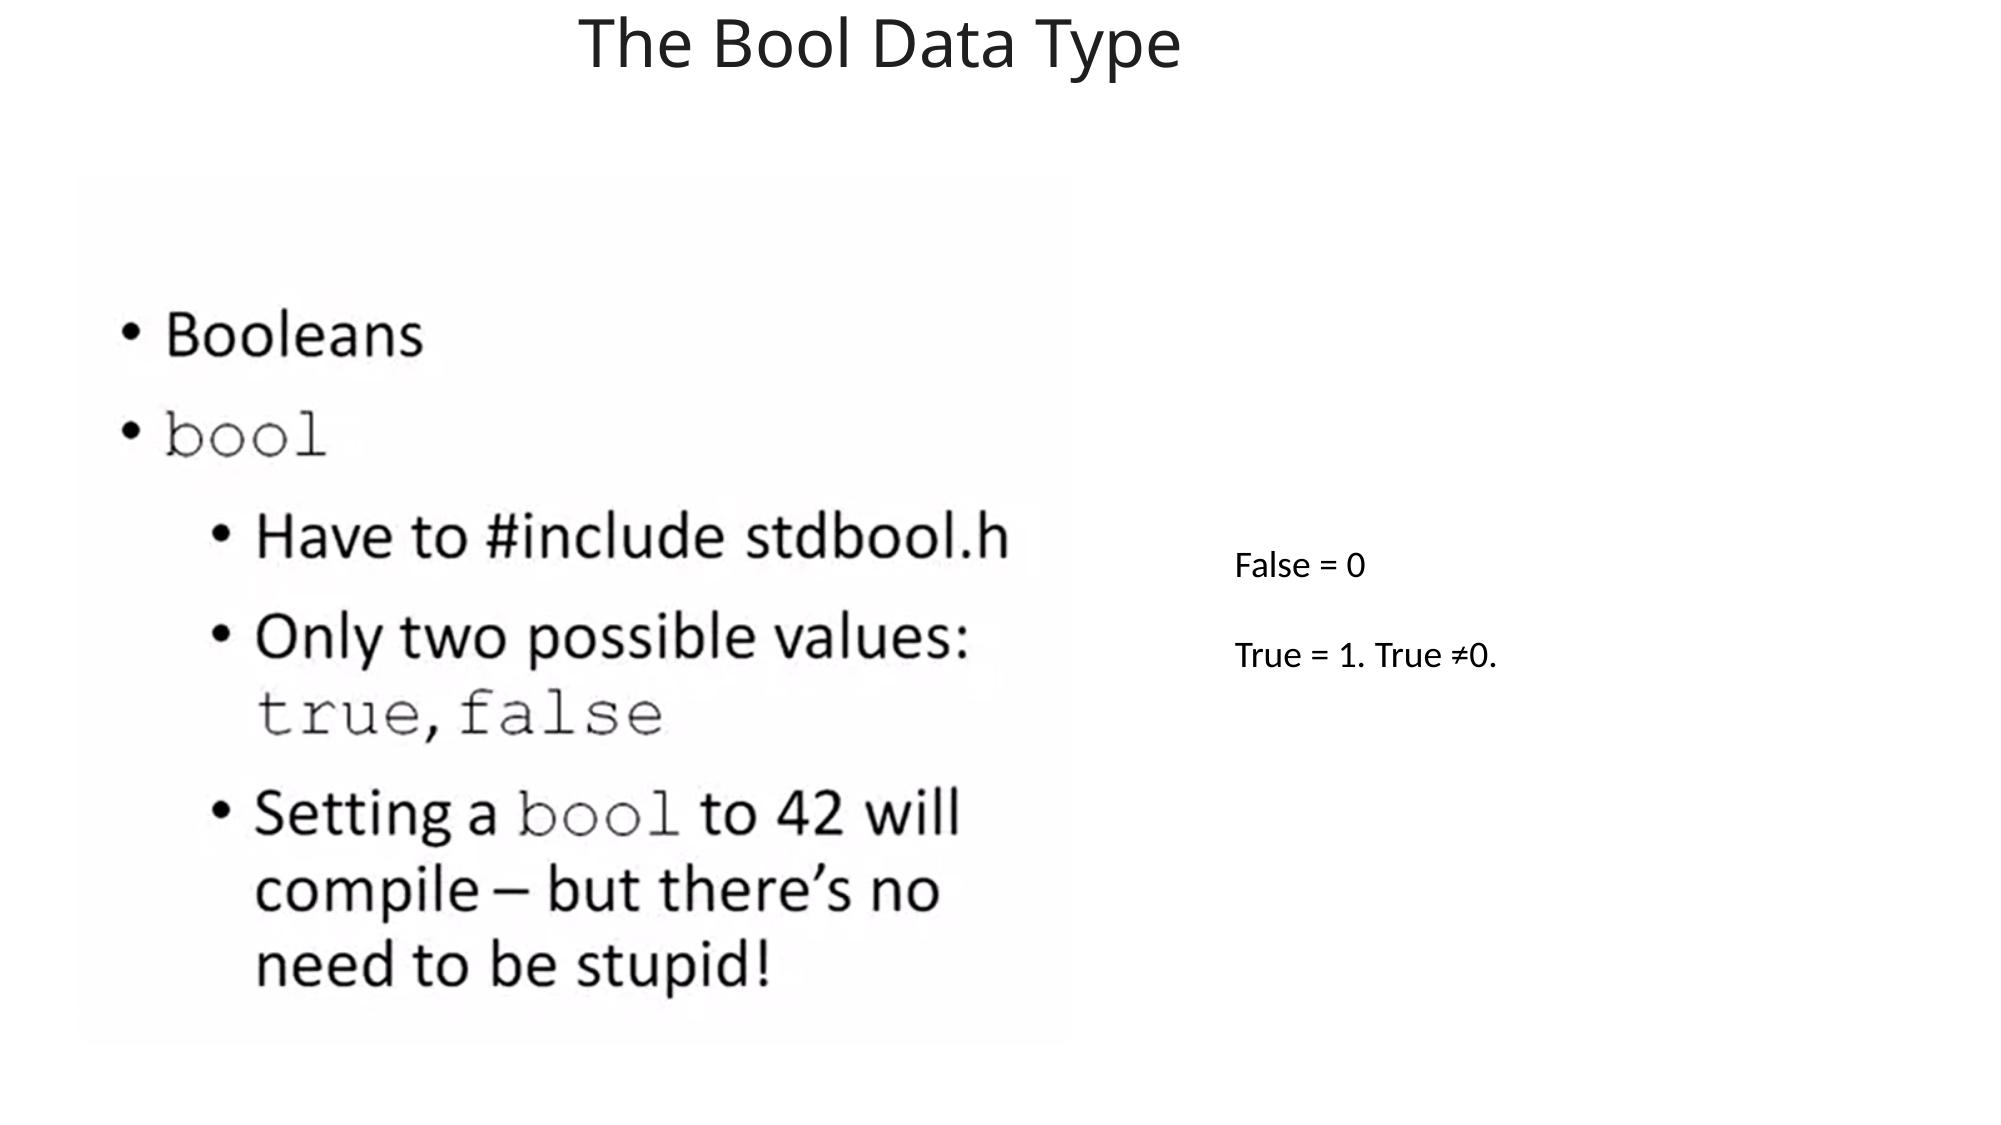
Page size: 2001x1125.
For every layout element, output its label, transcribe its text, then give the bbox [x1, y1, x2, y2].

text_box False = 0 True = 1. True ≠0. [1220, 532, 1670, 682]
picture [76, 171, 1070, 1045]
text_box The Bool Data Type [233, 0, 1530, 171]
